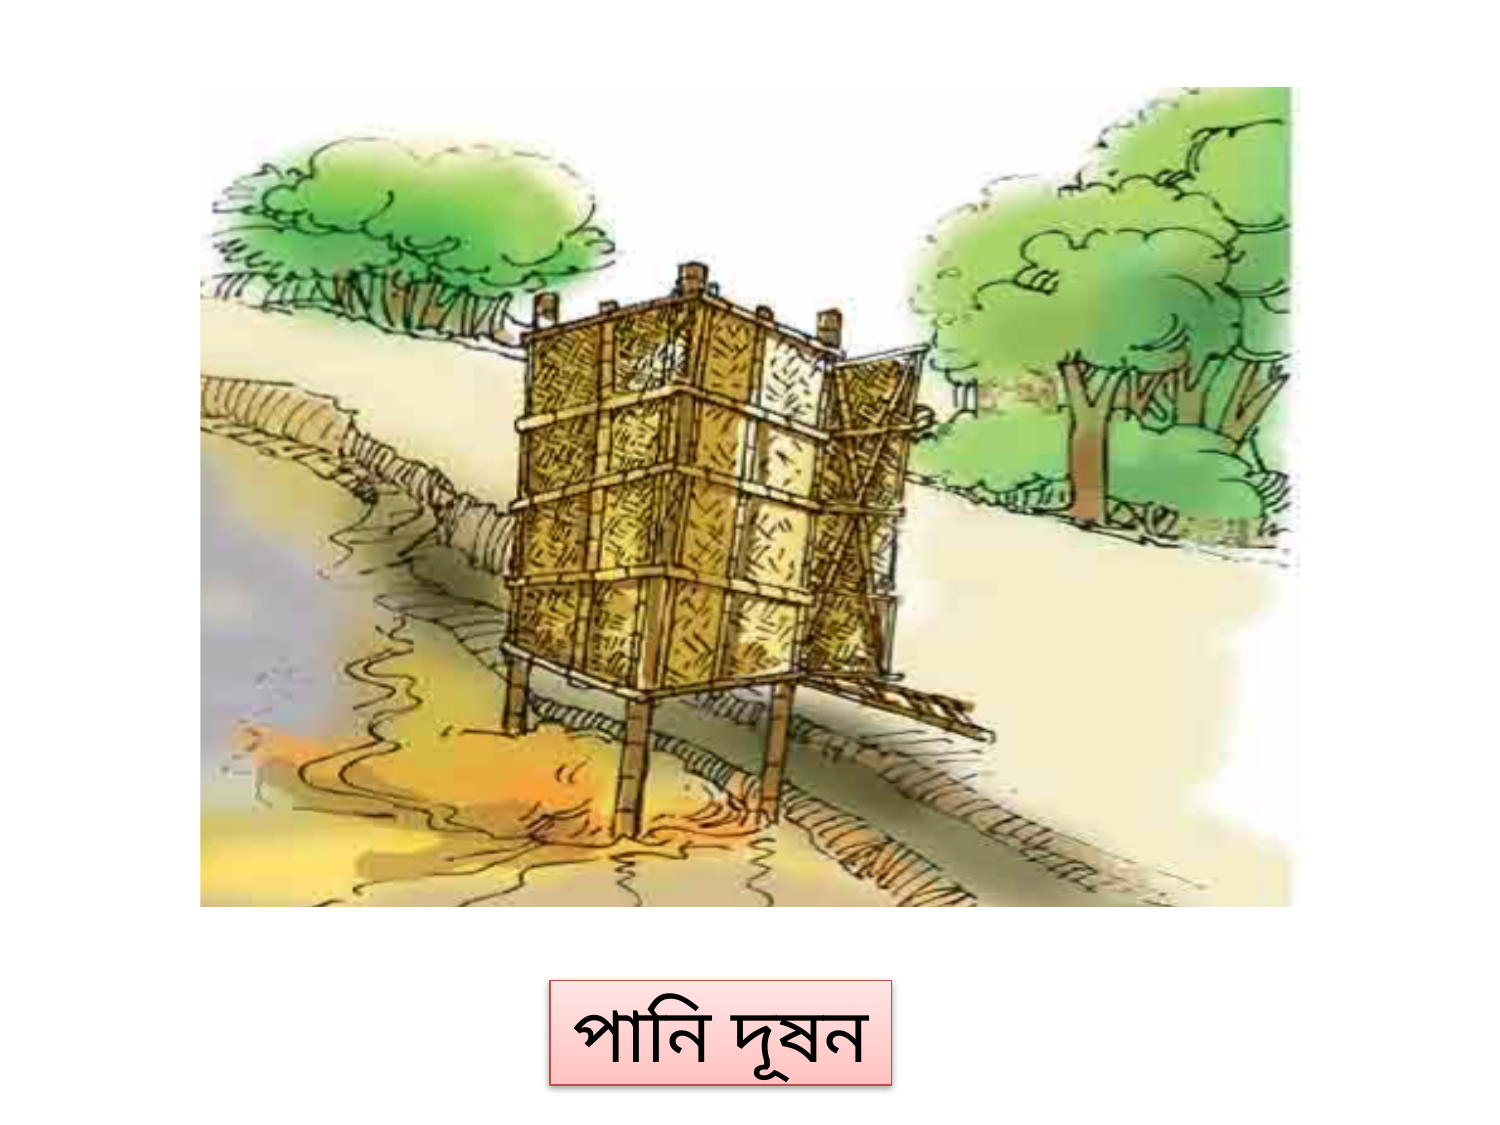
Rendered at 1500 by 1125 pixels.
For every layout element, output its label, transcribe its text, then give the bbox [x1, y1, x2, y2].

picture [200, 87, 1301, 908]
text_box পানি দূষন [549, 980, 892, 1086]
